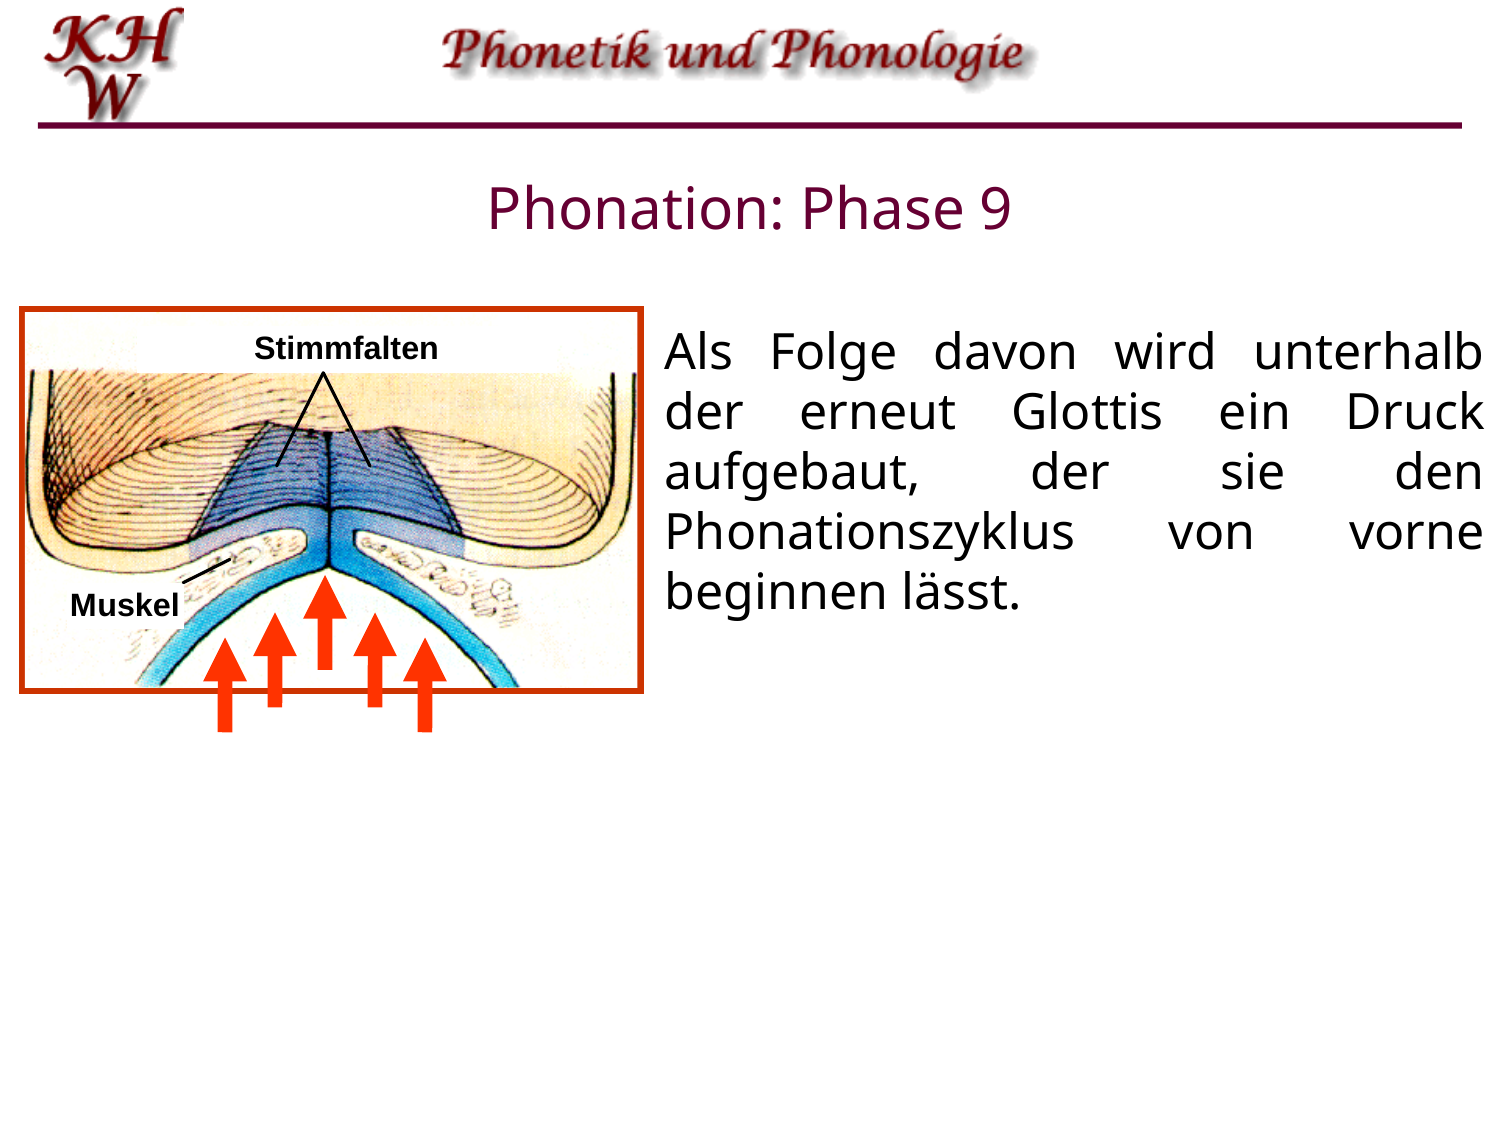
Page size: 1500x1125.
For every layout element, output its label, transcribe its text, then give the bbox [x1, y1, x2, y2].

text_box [224, 574, 426, 726]
picture [24, 688, 224, 692]
title Phonation: Phase 9 [41, 125, 1459, 288]
text_box Als Folge davon wird unterhalb der erneut Glottis ein Druck aufgebaut, der sie den Phonationszyklus von vorne beginnen lässt. [650, 312, 1500, 628]
picture [442, 18, 1046, 105]
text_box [24, 312, 638, 688]
picture [426, 688, 638, 692]
picture [42, 2, 184, 122]
